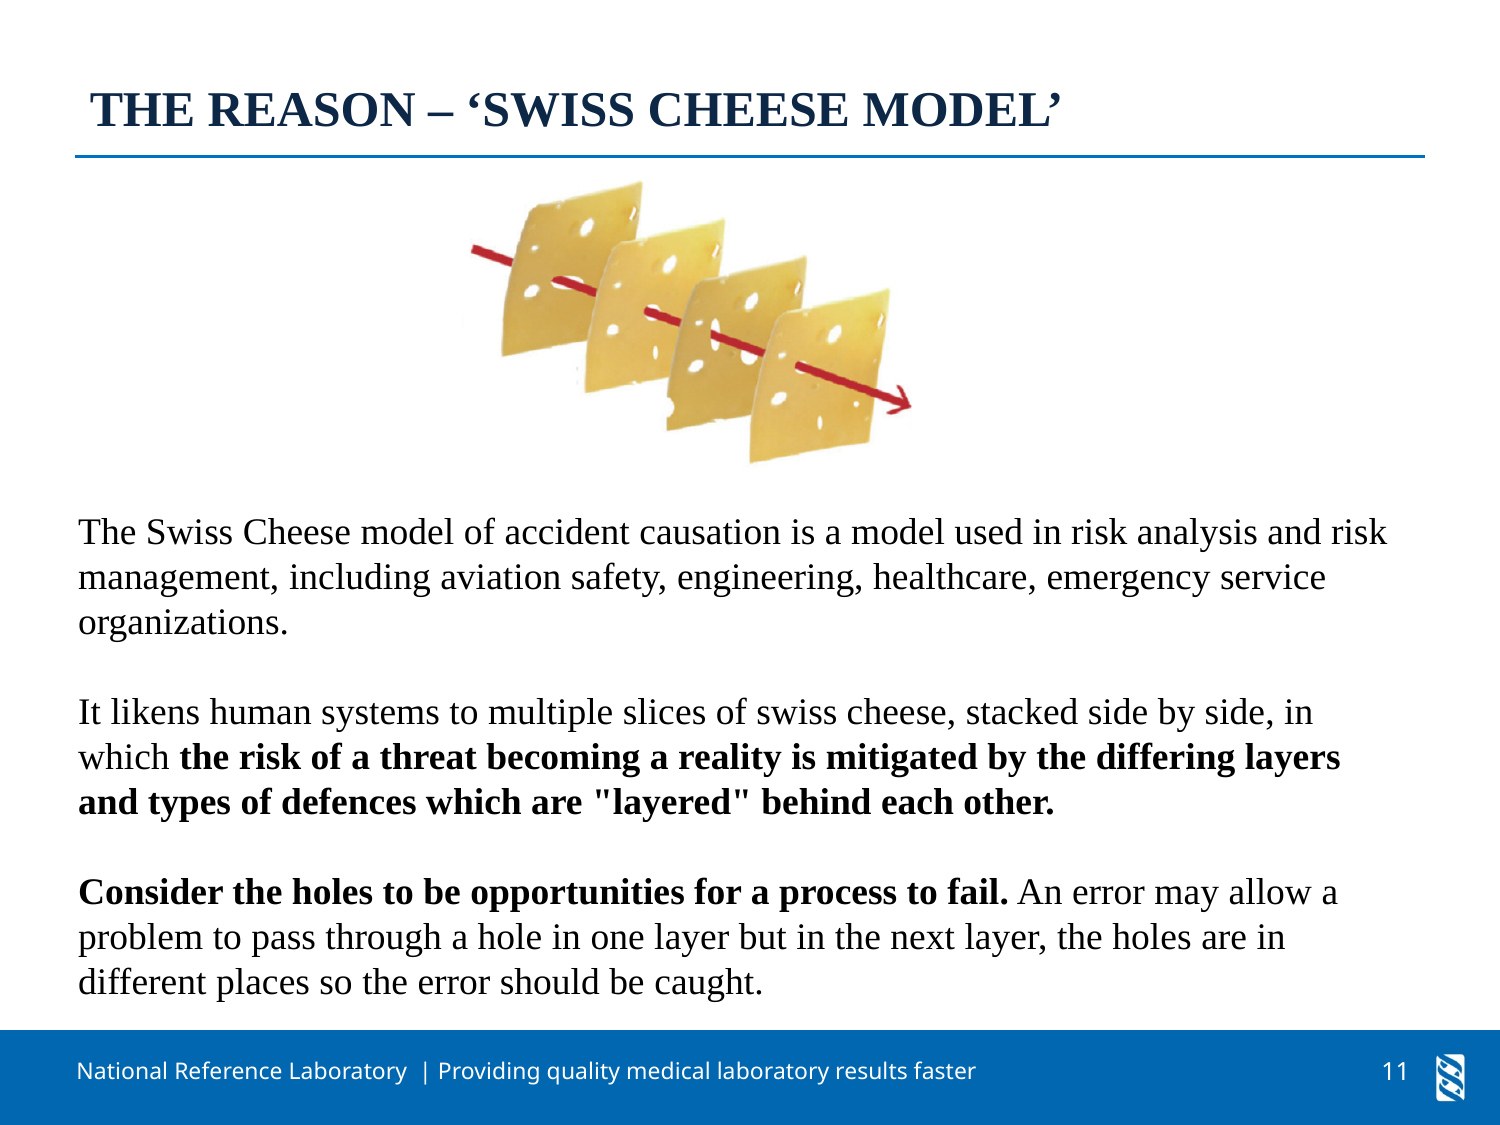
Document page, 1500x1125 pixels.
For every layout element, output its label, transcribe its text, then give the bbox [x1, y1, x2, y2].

picture [0, 1030, 1500, 1125]
slide_number 11 [1074, 1042, 1425, 1103]
list The reason – ‘swiss cheese model’ [75, 68, 1425, 138]
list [462, 174, 912, 473]
text_box The Swiss Cheese model of accident causation is a model used in risk analysis and risk management, including aviation safety, engineering, healthcare, emergency service organizations. It likens human systems to multiple slices of swiss cheese, stacked side by side, in which the risk of a threat becoming a reality is mitigated by the differing layers and types of defences which are "layered" behind each other. Consider the holes to be opportunities for a process to fail. An error may allow a problem to pass through a hole in one layer but in the next layer, the holes are in different places so the error should be caught. [63, 499, 1414, 1010]
